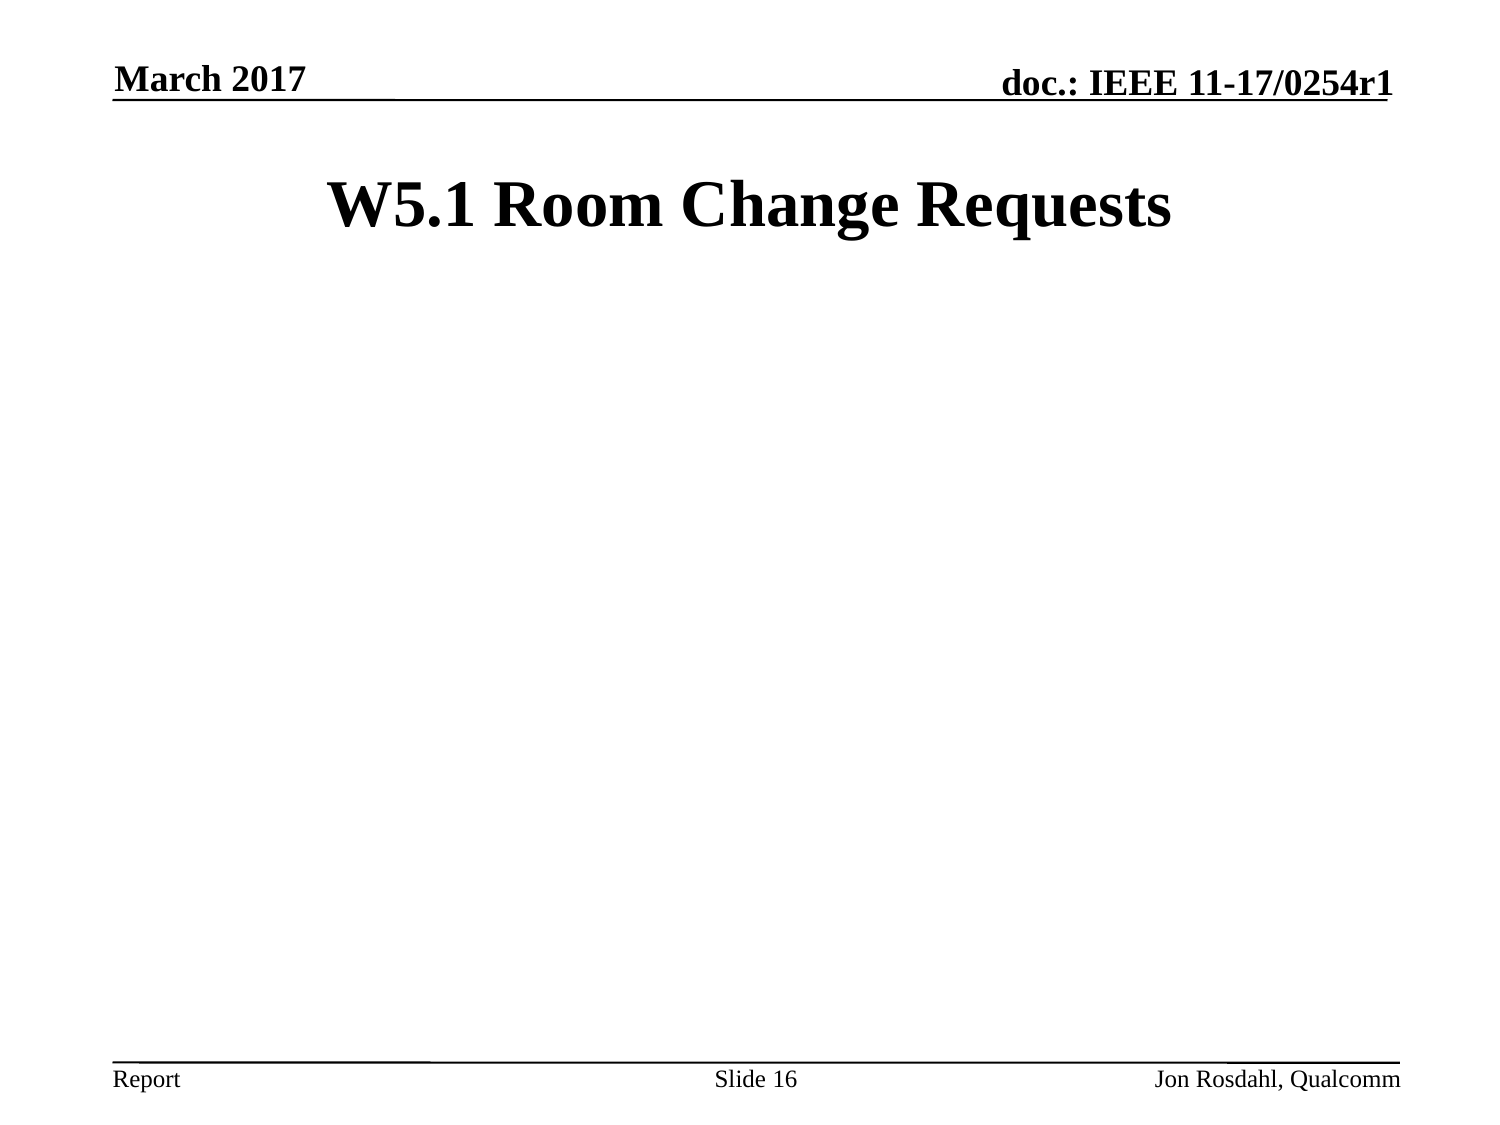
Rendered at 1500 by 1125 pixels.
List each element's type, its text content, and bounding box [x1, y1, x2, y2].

slide_number Slide 16 [712, 1061, 800, 1123]
footer Jon Rosdahl, Qualcomm [878, 1061, 1402, 1093]
title W5.1 Room Change Requests [112, 112, 1388, 288]
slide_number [114, 54, 423, 100]
